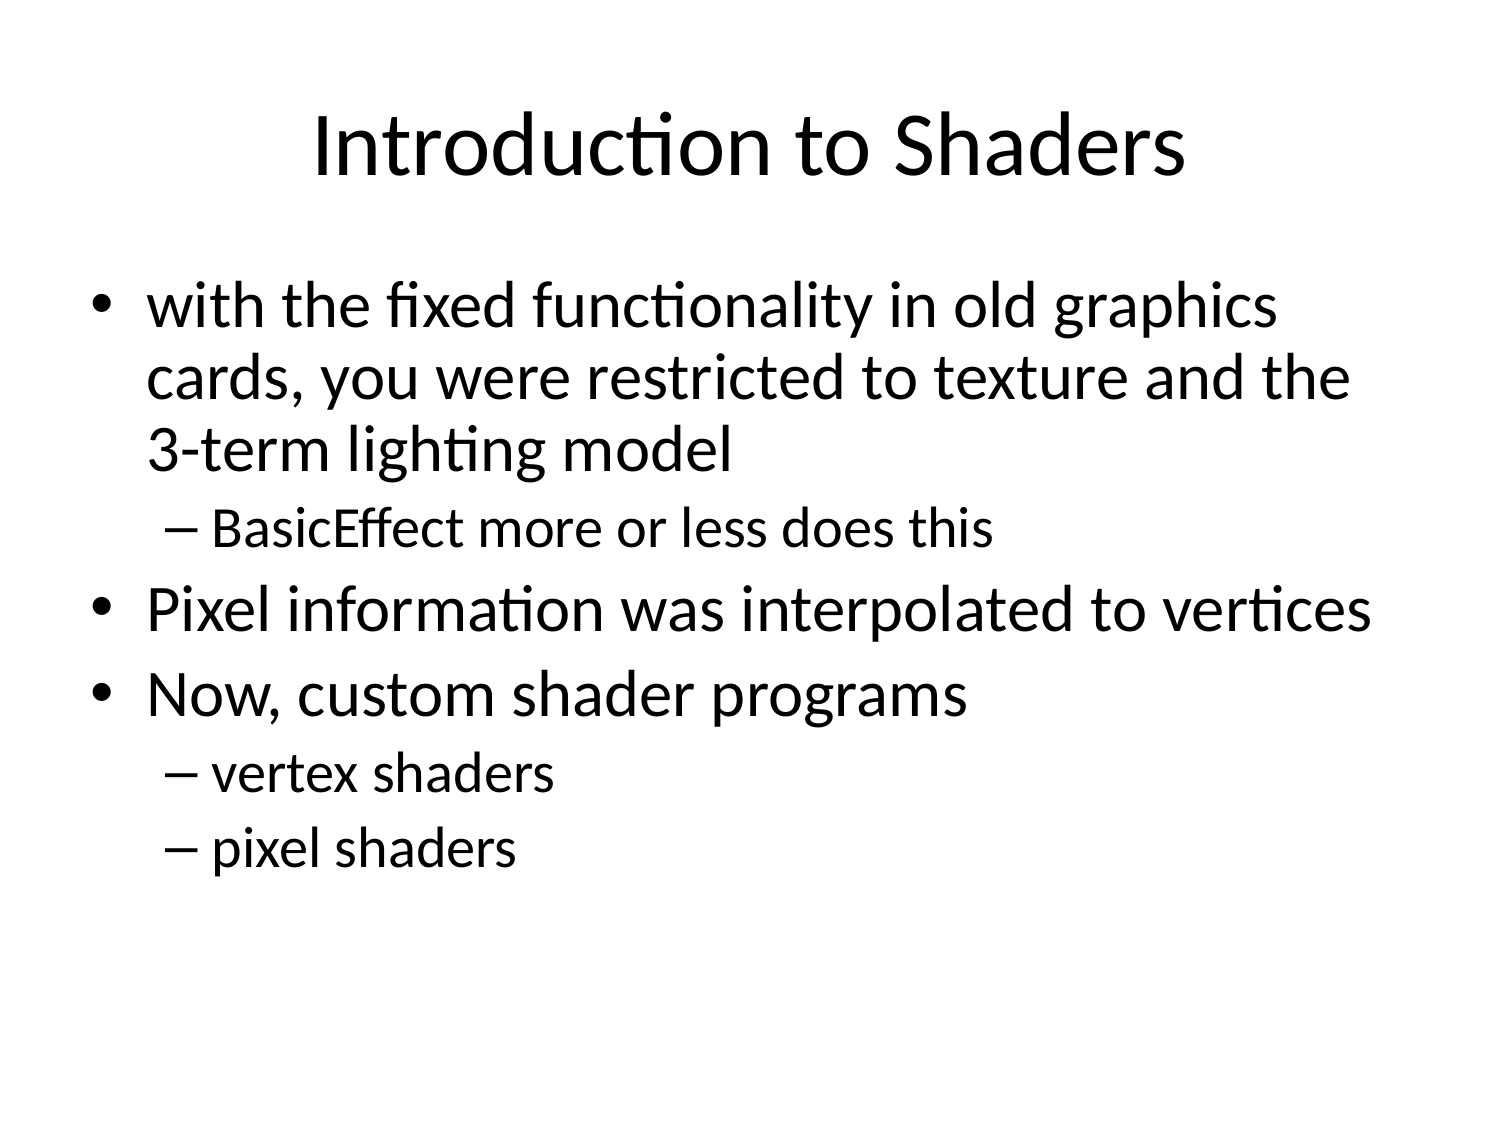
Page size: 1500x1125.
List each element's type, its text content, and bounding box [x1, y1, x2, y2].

list with the fixed functionality in old graphics cards, you were restricted to texture and the 3-term lighting model BasicEffect more or less does this Pixel information was interpolated to vertices Now, custom shader programs vertex shaders pixel shaders [75, 262, 1425, 1005]
title Introduction to Shaders [75, 45, 1425, 233]
